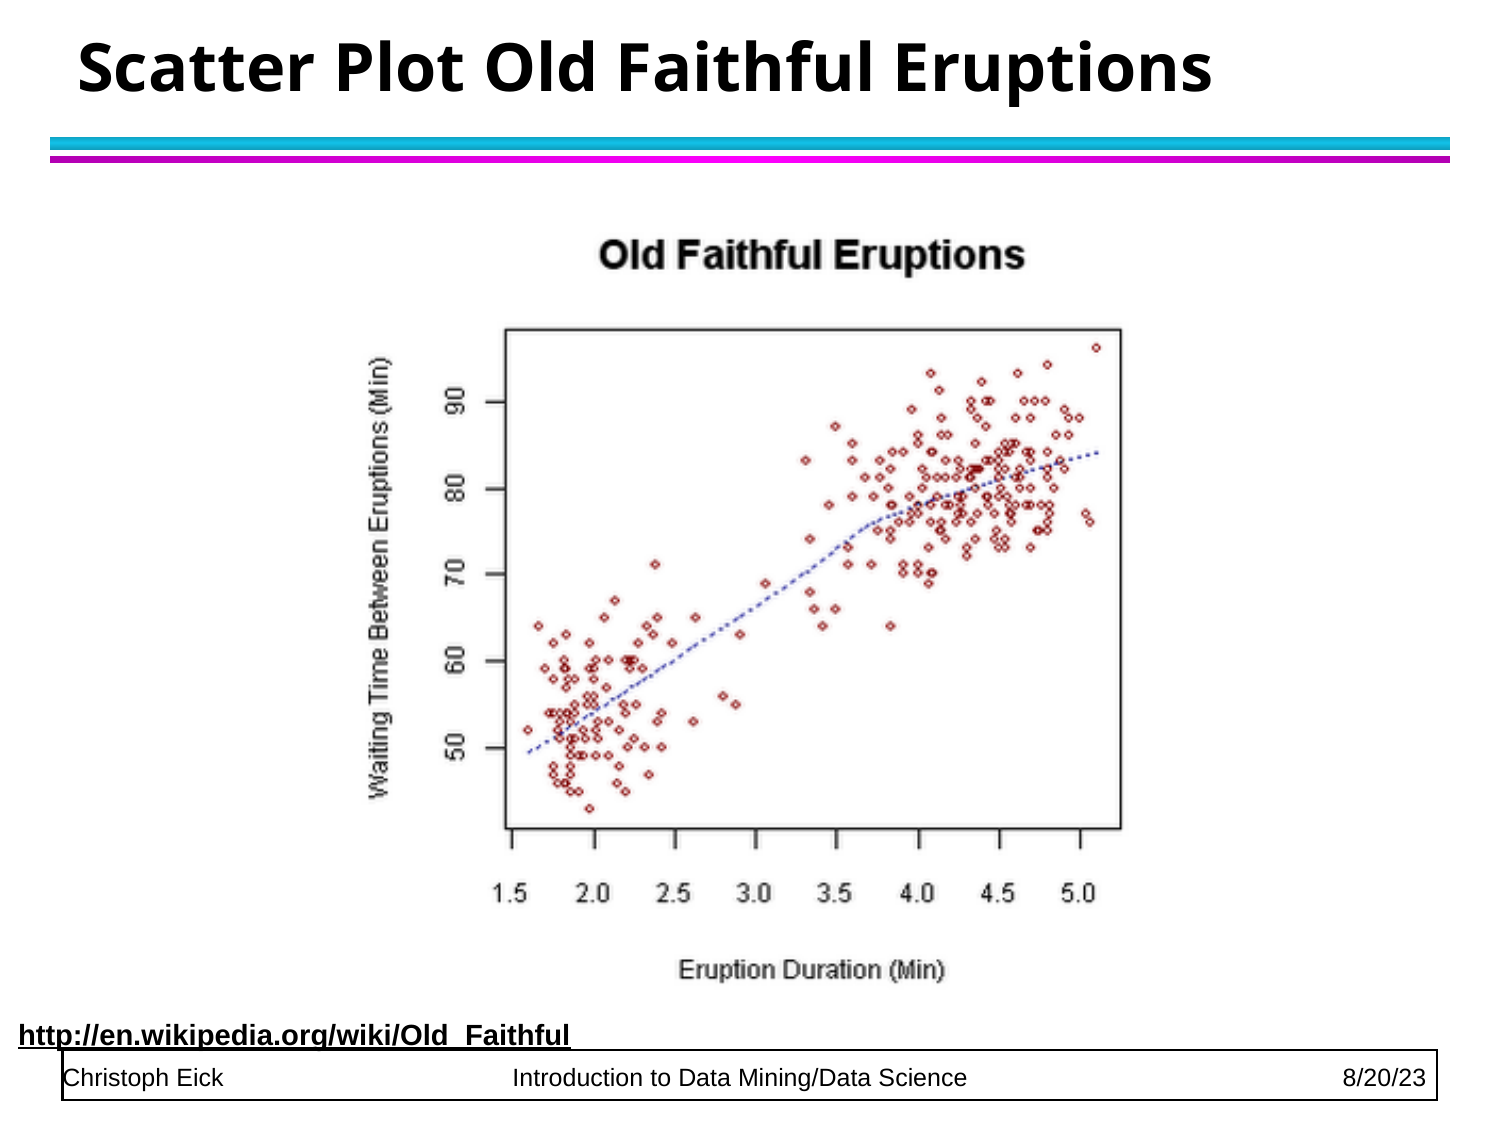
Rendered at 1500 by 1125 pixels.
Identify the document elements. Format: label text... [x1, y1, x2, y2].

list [349, 174, 1201, 1024]
title Scatter Plot Old Faithful Eruptions [62, 24, 1421, 113]
text_box http://en.wikipedia.org/wiki/Old_Faithful [3, 1009, 595, 1060]
